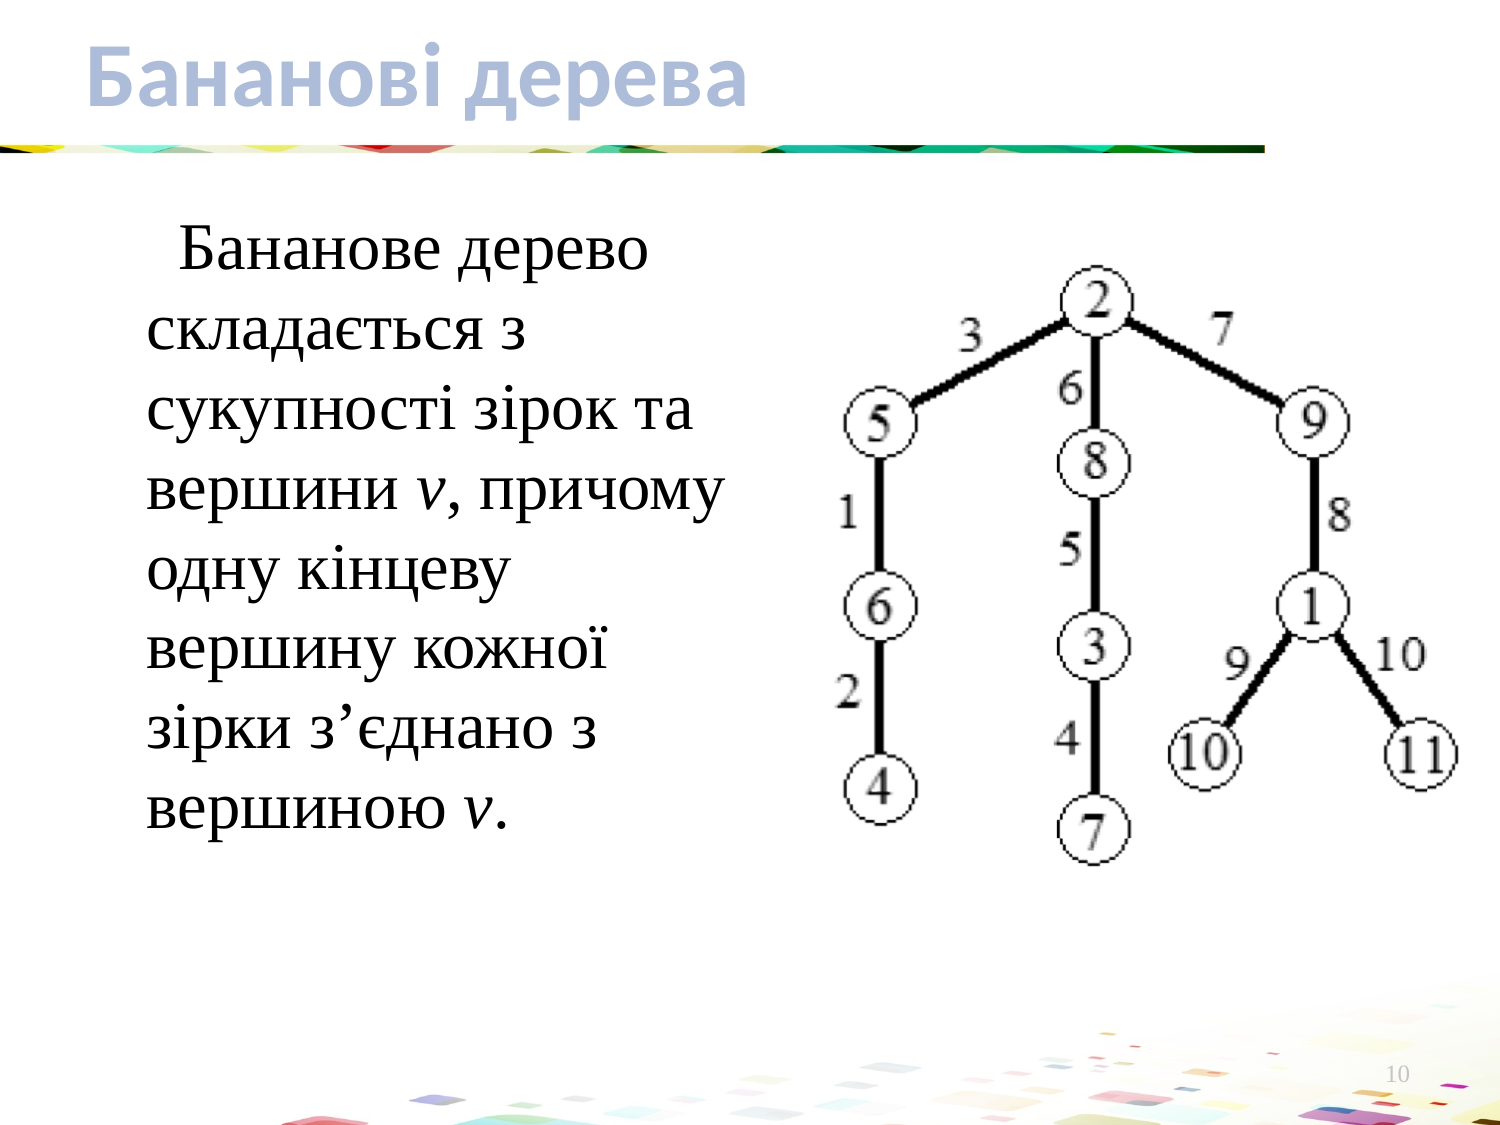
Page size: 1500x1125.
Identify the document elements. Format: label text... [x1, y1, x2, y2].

title Бананові дерева [70, 0, 1254, 141]
slide_number 10 [1074, 1042, 1425, 1103]
picture [0, 0, 1500, 1125]
list Бананове дерево складається з сукупності зірок та вершини v, причому одну кінцеву вершину кожної зірки з’єднано з вершиною v. [75, 195, 750, 938]
